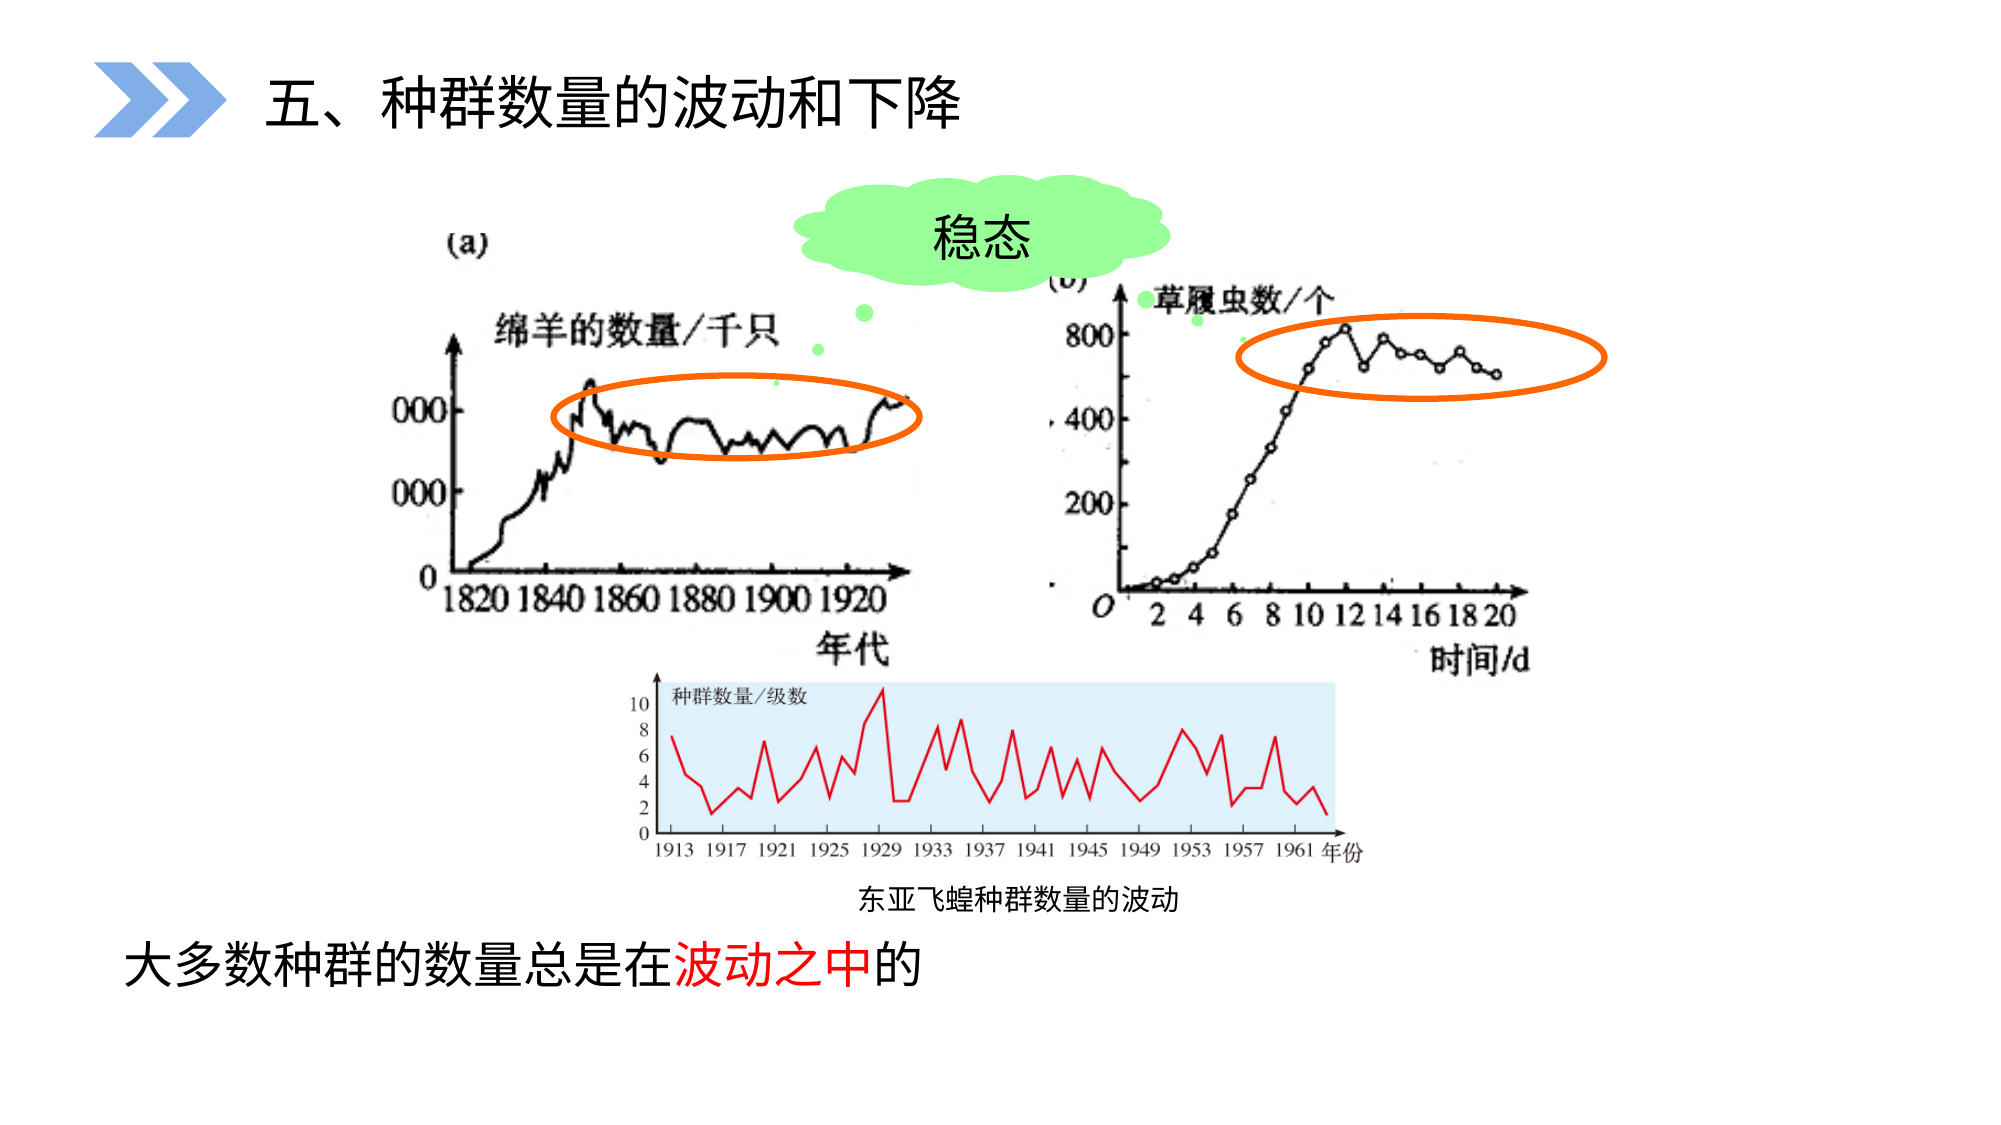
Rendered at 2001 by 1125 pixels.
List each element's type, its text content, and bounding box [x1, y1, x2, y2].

picture [1049, 268, 1546, 690]
text_box [1546, 327, 1605, 388]
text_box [793, 174, 1171, 292]
text_box 大多数种群的数量总是在波动之中的 [108, 925, 1303, 1001]
picture [388, 233, 920, 685]
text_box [626, 672, 1364, 925]
text_box 五、种群数量的波动和下降 [248, 66, 1088, 137]
